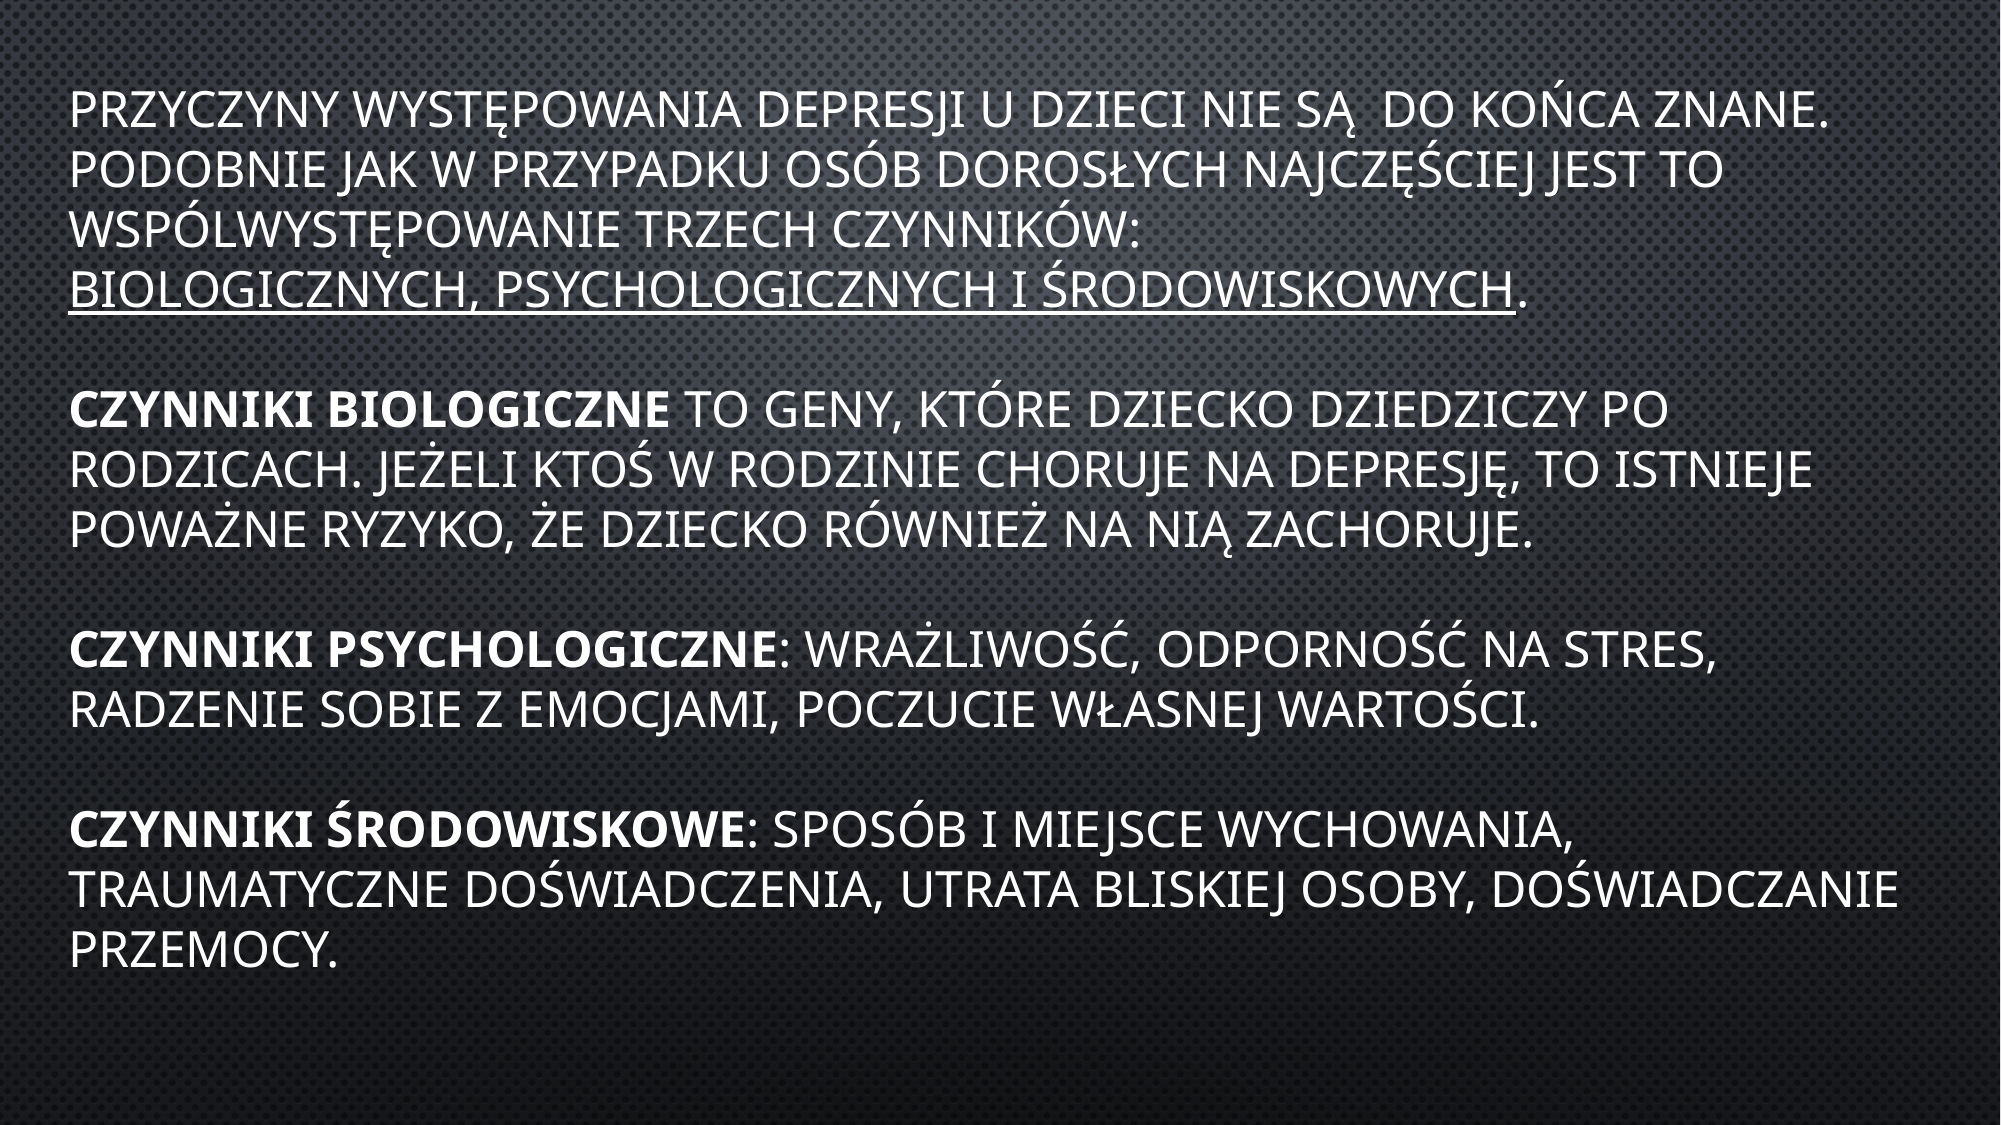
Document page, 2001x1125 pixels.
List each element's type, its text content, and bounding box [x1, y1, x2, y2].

title PRZYCZYNY WYSTĘPOWANIA DEPRESJI U DZIECI NIE SĄ DO KOŃCA ZNANE. PODOBNIE JAK W PRZYPADKU OSÓB DOROSŁYCH NAJCZĘŚCIEJ JEST TO WSPÓLWYSTĘPOWANIE TRZECH CZYNNIKÓW: BIOLOGICZNYCH, PSYCHOLOGICZNYCH I ŚRODOWISKOWYCH. CZYNNIKI BIOLOGICZNE TO GENY, KTÓRE DZIECKO DZIEDZICZY PO RODZICACH. JEŻELI KTOŚ W RODZINIE CHORUJE NA DEPRESJĘ, TO ISTNIEJE POWAŻNE RYZYKO, ŻE DZIECKO RÓWNIEŻ NA NIĄ ZACHORUJE. CZYNNIKI PSYCHOLOGICZNE: WRAŻLIWOŚĆ, ODPORNOŚĆ NA STRES, RADZENIE SOBIE Z EMOCJAMI, POCZUCIE WŁASNEJ WARTOŚCI. CZYNNIKI ŚRODOWISKOWE: SPOSÓB I MIEJSCE WYCHOWANIA, TRAUMATYCZNE DOŚWIADCZENIA, UTRATA BLISKIEJ OSOBY, DOŚWIADCZANIE PRZEMOCY. [53, 0, 1980, 1125]
